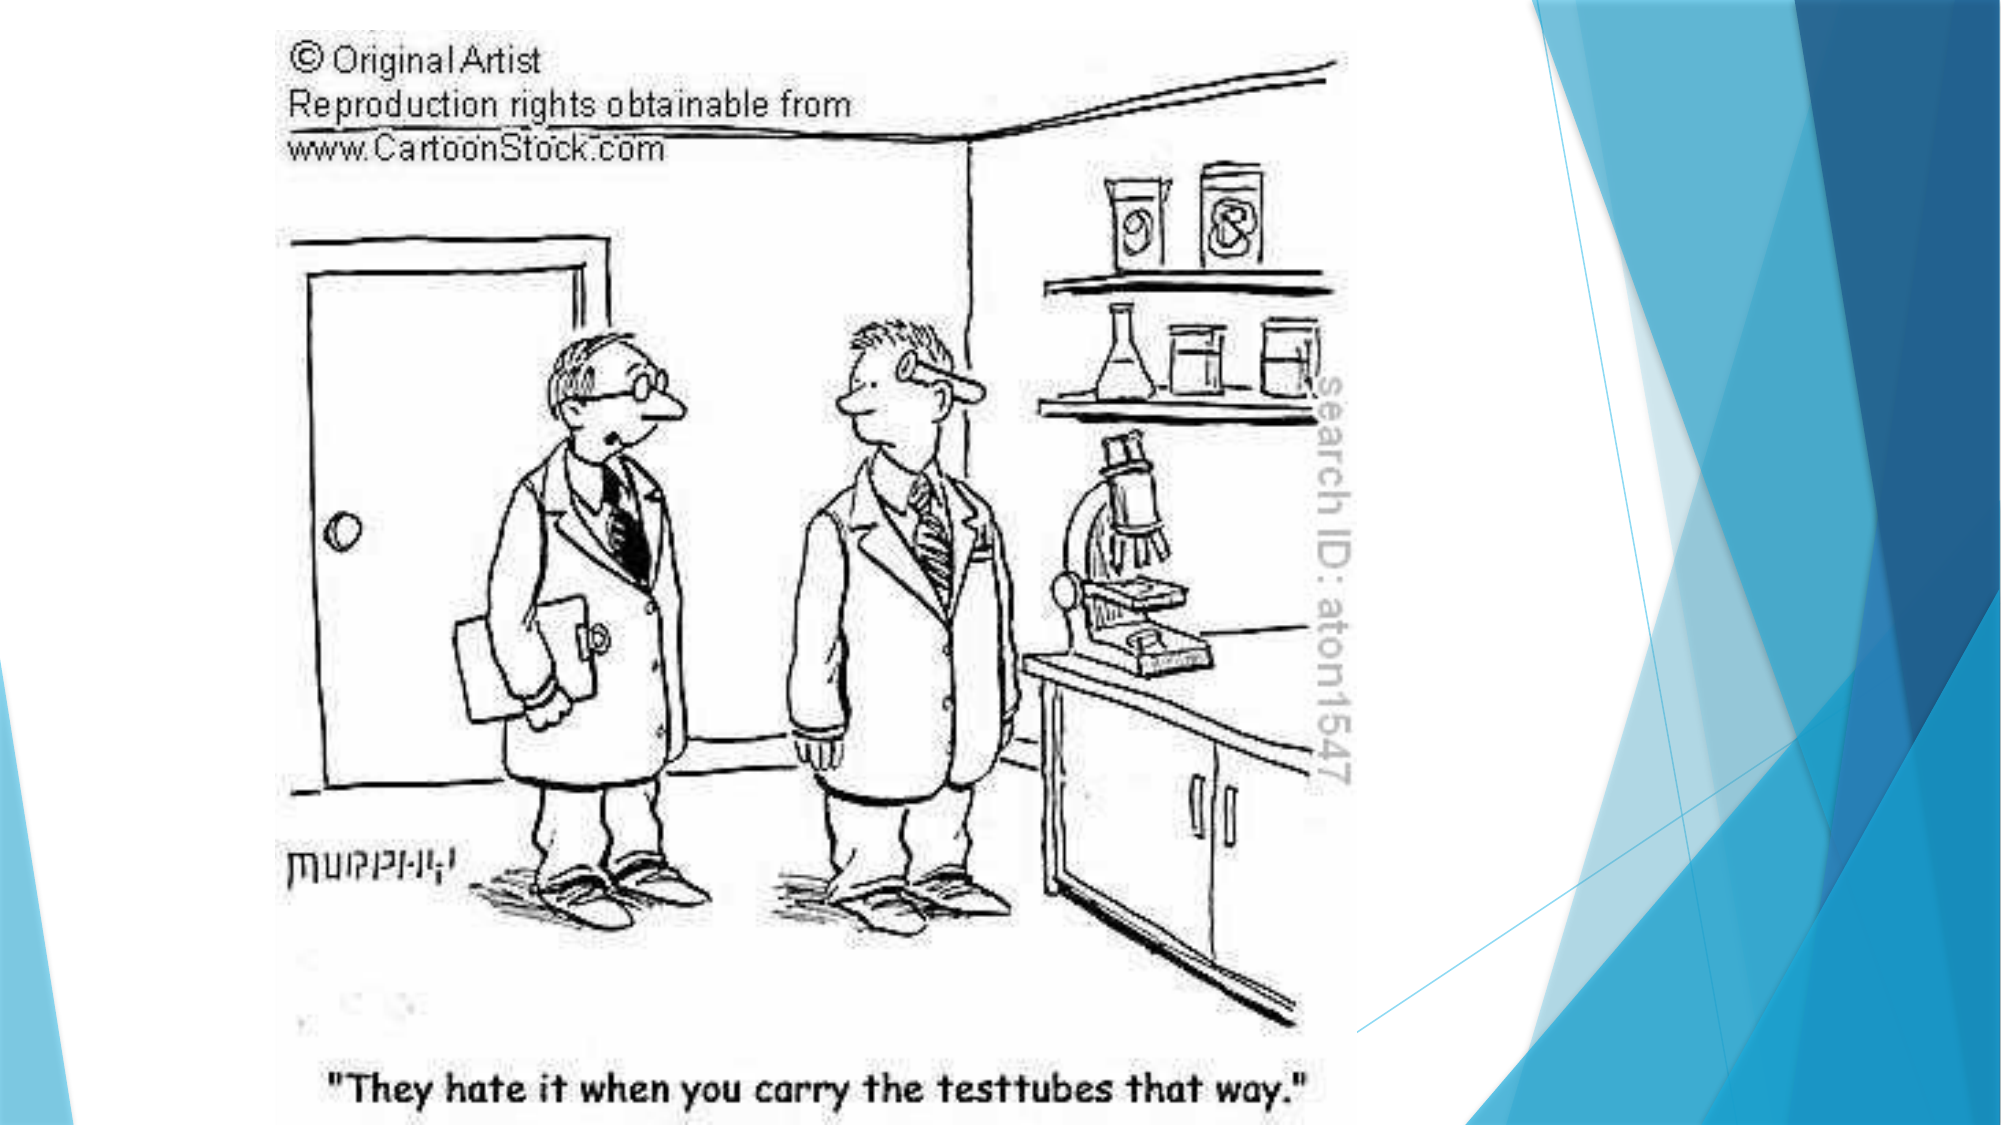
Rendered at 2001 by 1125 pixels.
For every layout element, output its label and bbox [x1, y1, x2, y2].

list [275, 30, 1357, 1125]
